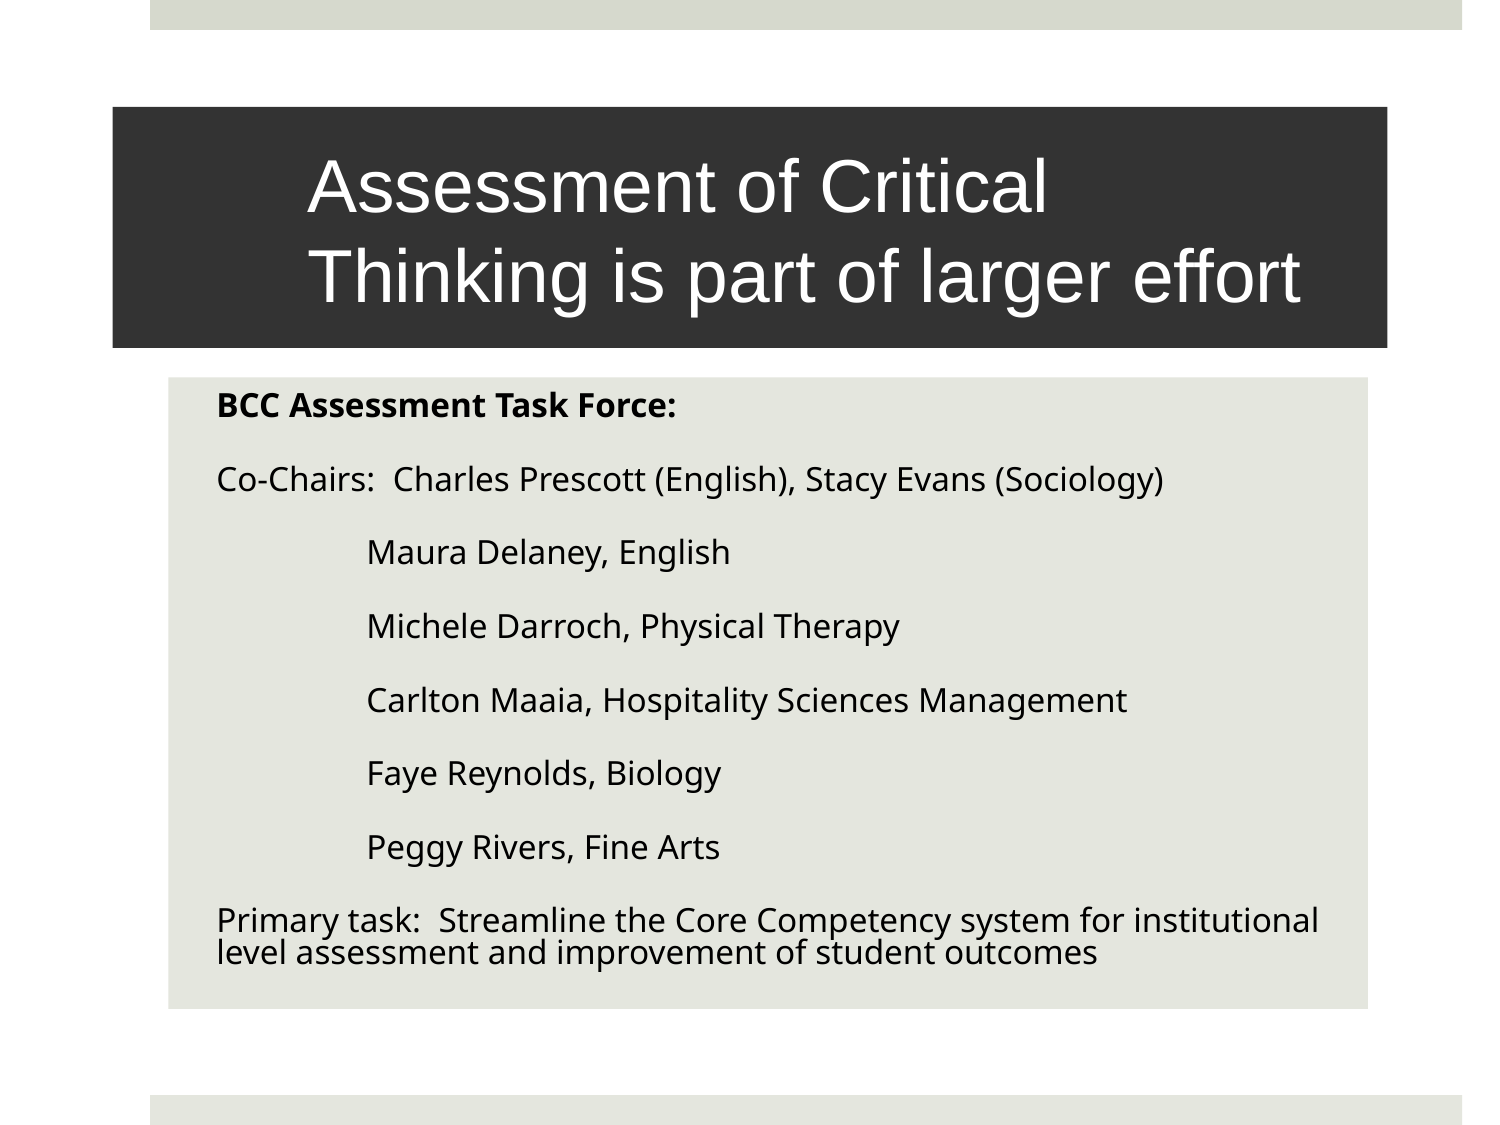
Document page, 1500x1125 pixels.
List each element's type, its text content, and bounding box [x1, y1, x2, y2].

subtitle BCC Assessment Task Force: Co-Chairs: Charles Prescott (English), Stacy Evans (Sociology) Maura Delaney, English Michele Darroch, Physical Therapy Carlton Maaia, Hospitality Sciences Management Faye Reynolds, Biology Peggy Rivers, Fine Arts Primary task: Streamline the Core Competency system for institutional level assessment and improvement of student outcomes [168, 377, 1368, 1009]
title Assessment of Critical Thinking is part of larger effort [112, 106, 1388, 348]
